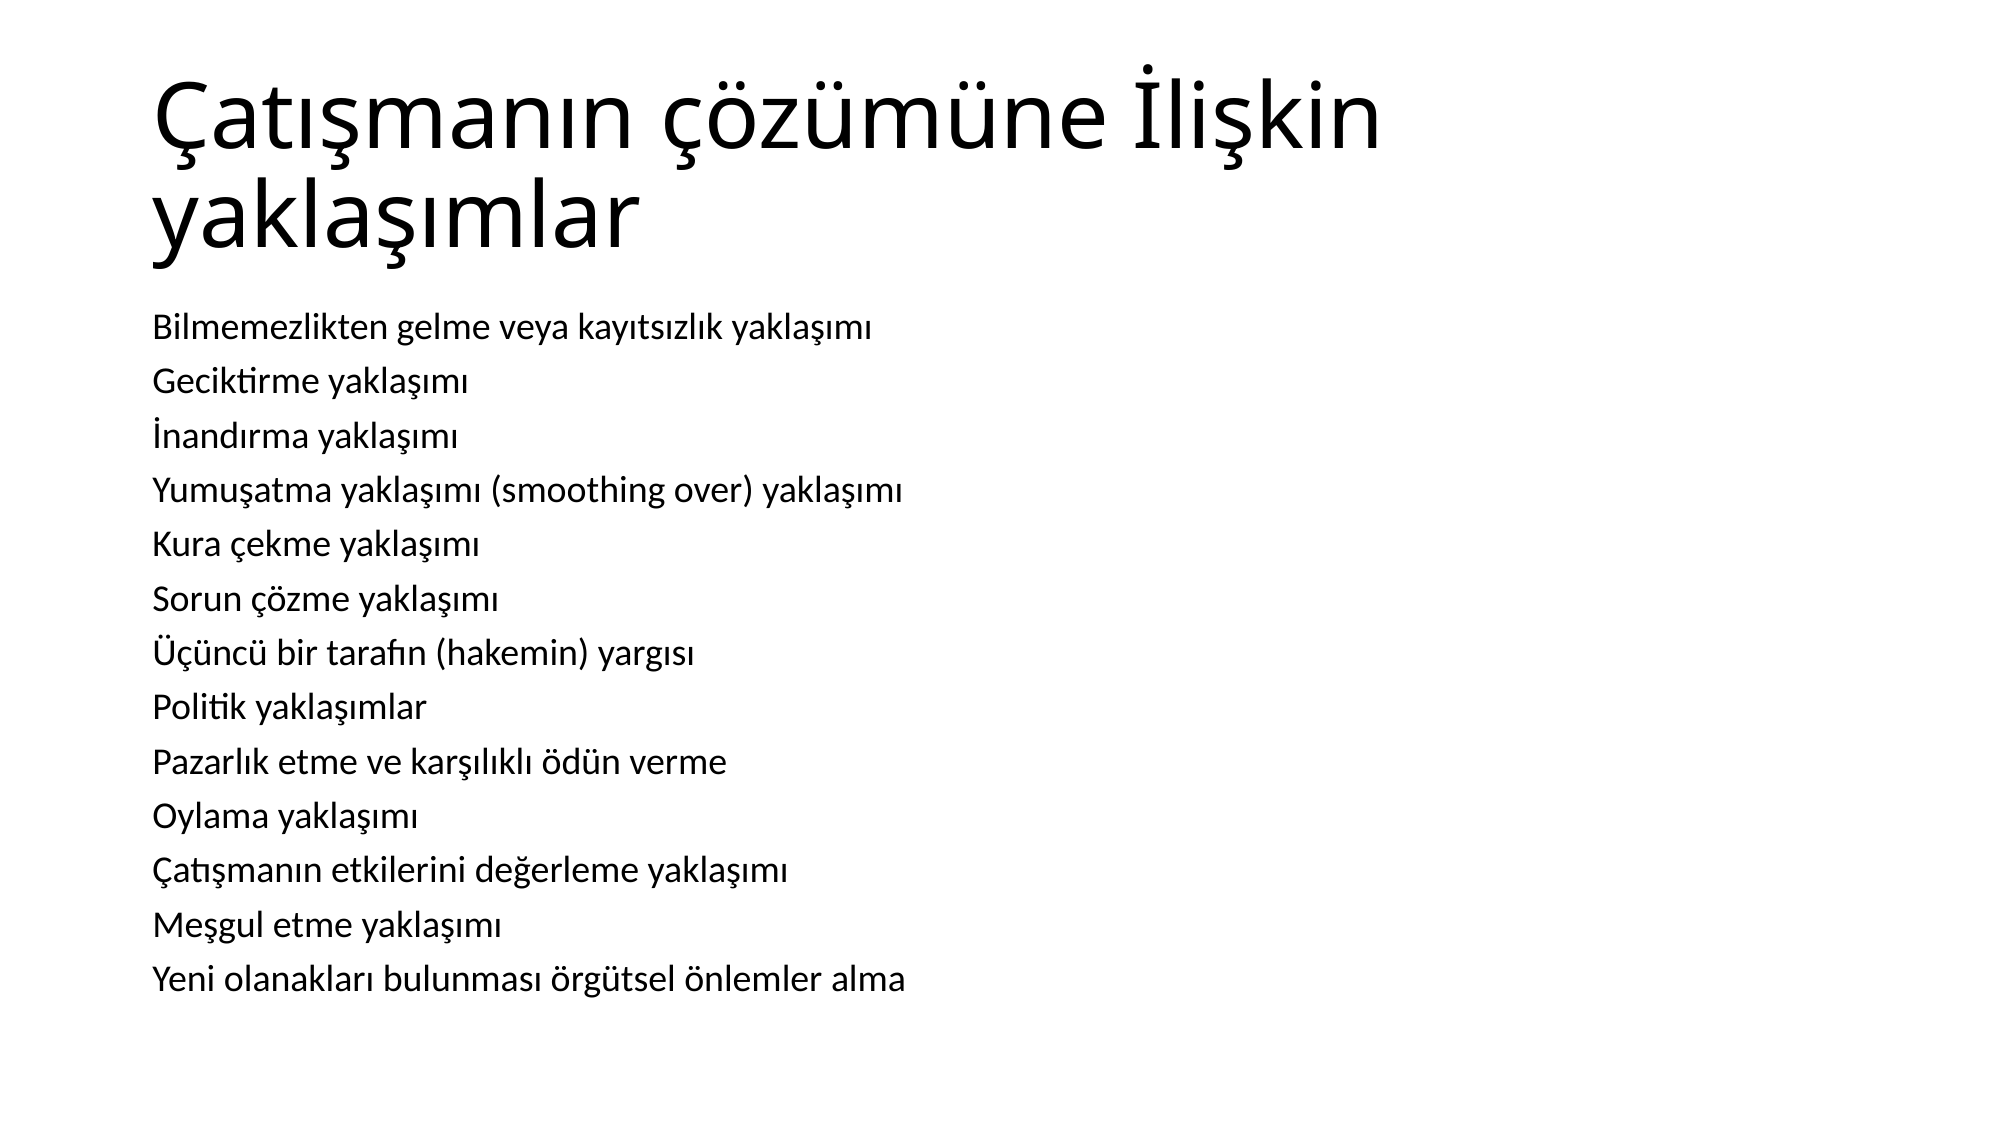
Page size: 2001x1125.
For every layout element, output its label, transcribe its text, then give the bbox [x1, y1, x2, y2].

title Çatışmanın çözümüne İlişkin yaklaşımlar [137, 59, 1863, 278]
list Bilmemezlikten gelme veya kayıtsızlık yaklaşımı Geciktirme yaklaşımı İnandırma yaklaşımı Yumuşatma yaklaşımı (smoothing over) yaklaşımı Kura çekme yaklaşımı Sorun çözme yaklaşımı Üçüncü bir tarafın (hakemin) yargısı Politik yaklaşımlar Pazarlık etme ve karşılıklı ödün verme Oylama yaklaşımı Çatışmanın etkilerini değerleme yaklaşımı Meşgul etme yaklaşımı Yeni olanakları bulunması örgütsel önlemler alma [137, 299, 1863, 1014]
